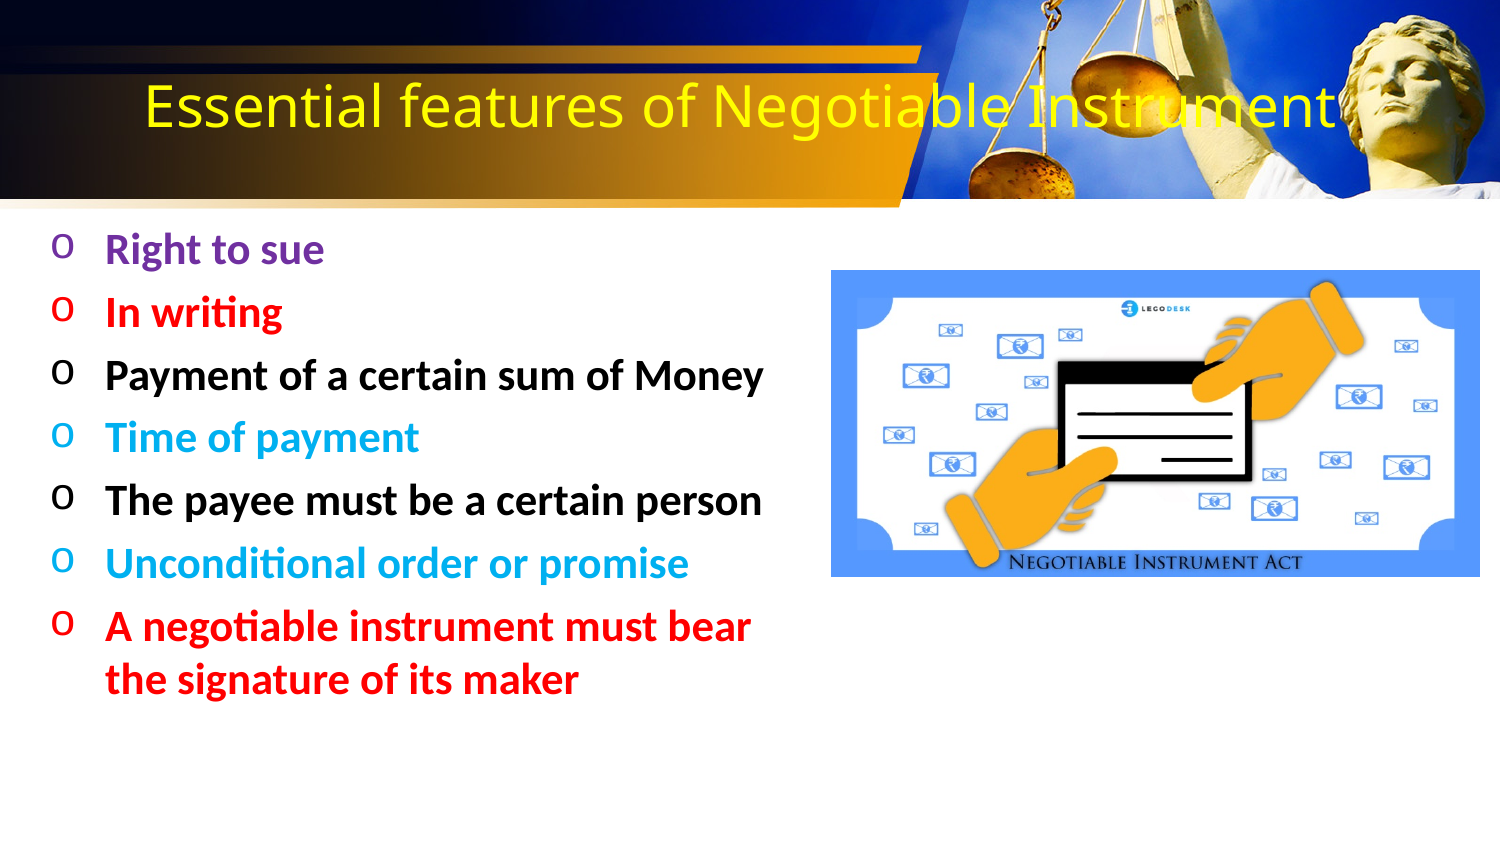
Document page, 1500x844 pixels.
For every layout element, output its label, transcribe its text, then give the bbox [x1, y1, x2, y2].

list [830, 270, 1480, 577]
picture [0, 0, 1500, 844]
list Right to sue In writing Payment of a certain sum of Money Time of payment The payee must be a certain person Unconditional order or promise A negotiable instrument must bear the signature of its maker [34, 212, 802, 770]
text_box Essential features of Negotiable Instrument [0, 33, 1480, 175]
